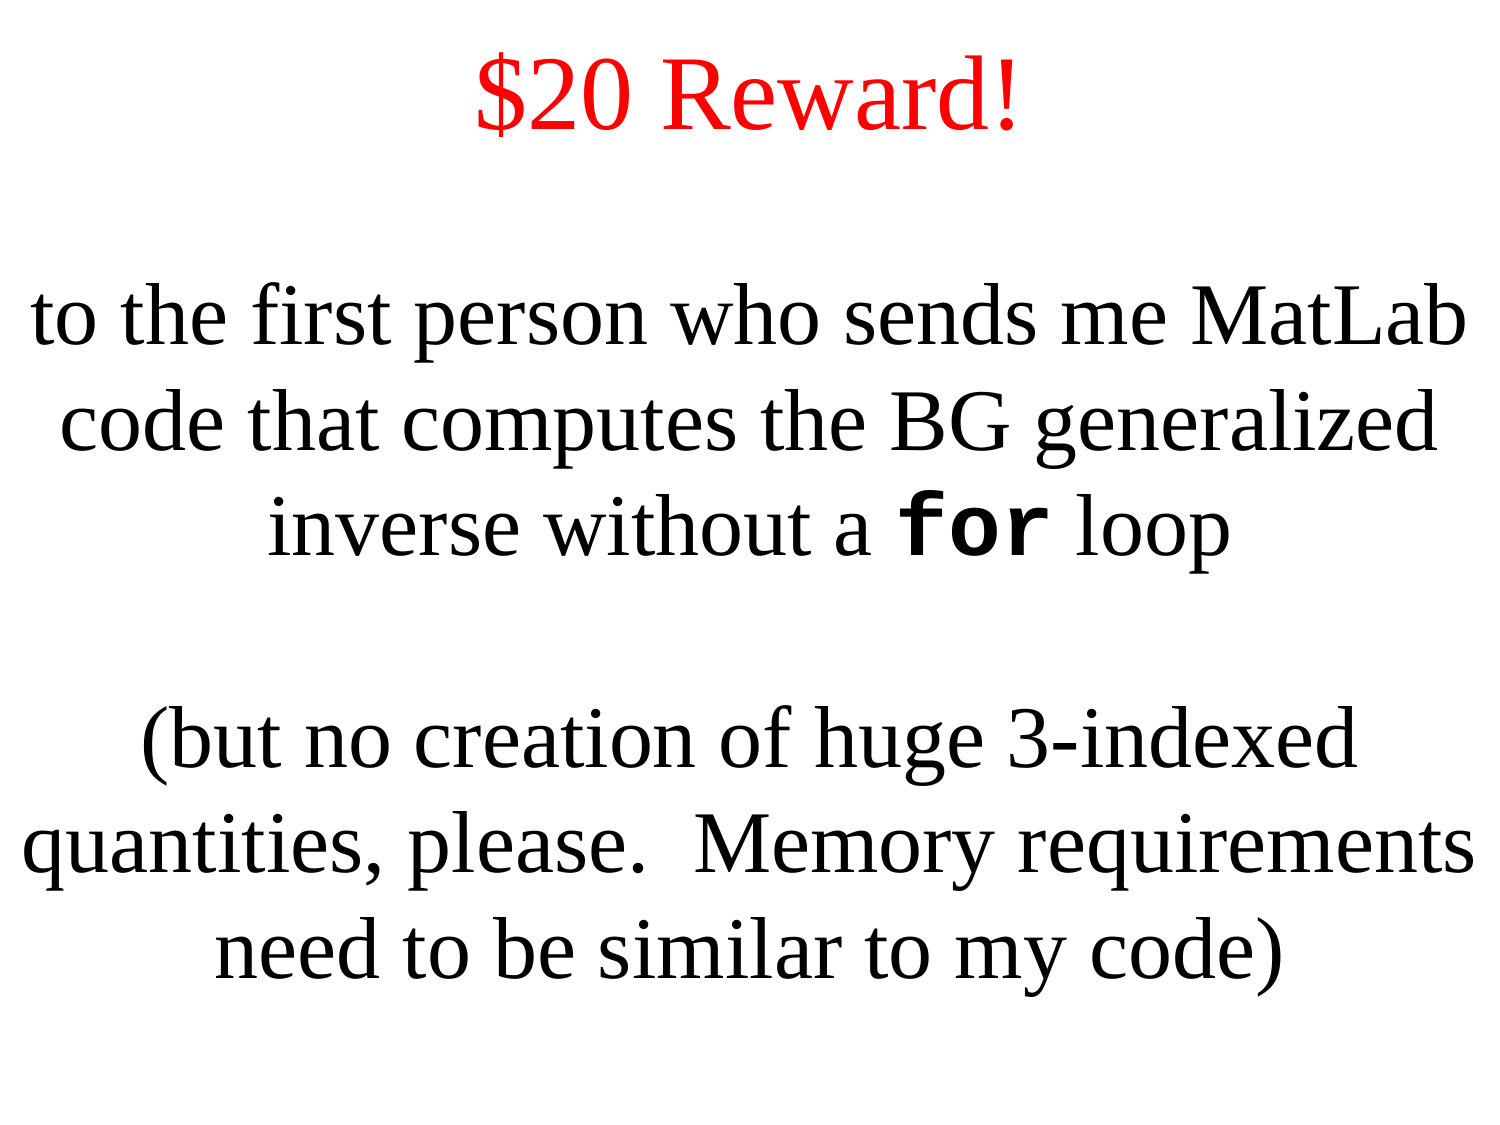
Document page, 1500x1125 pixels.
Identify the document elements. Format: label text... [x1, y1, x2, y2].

title $20 Reward! to the first person who sends me MatLab code that computes the BG generalized inverse without a for loop (but no creation of huge 3-indexed quantities, please. Memory requirements need to be similar to my code) [0, 0, 1500, 1125]
